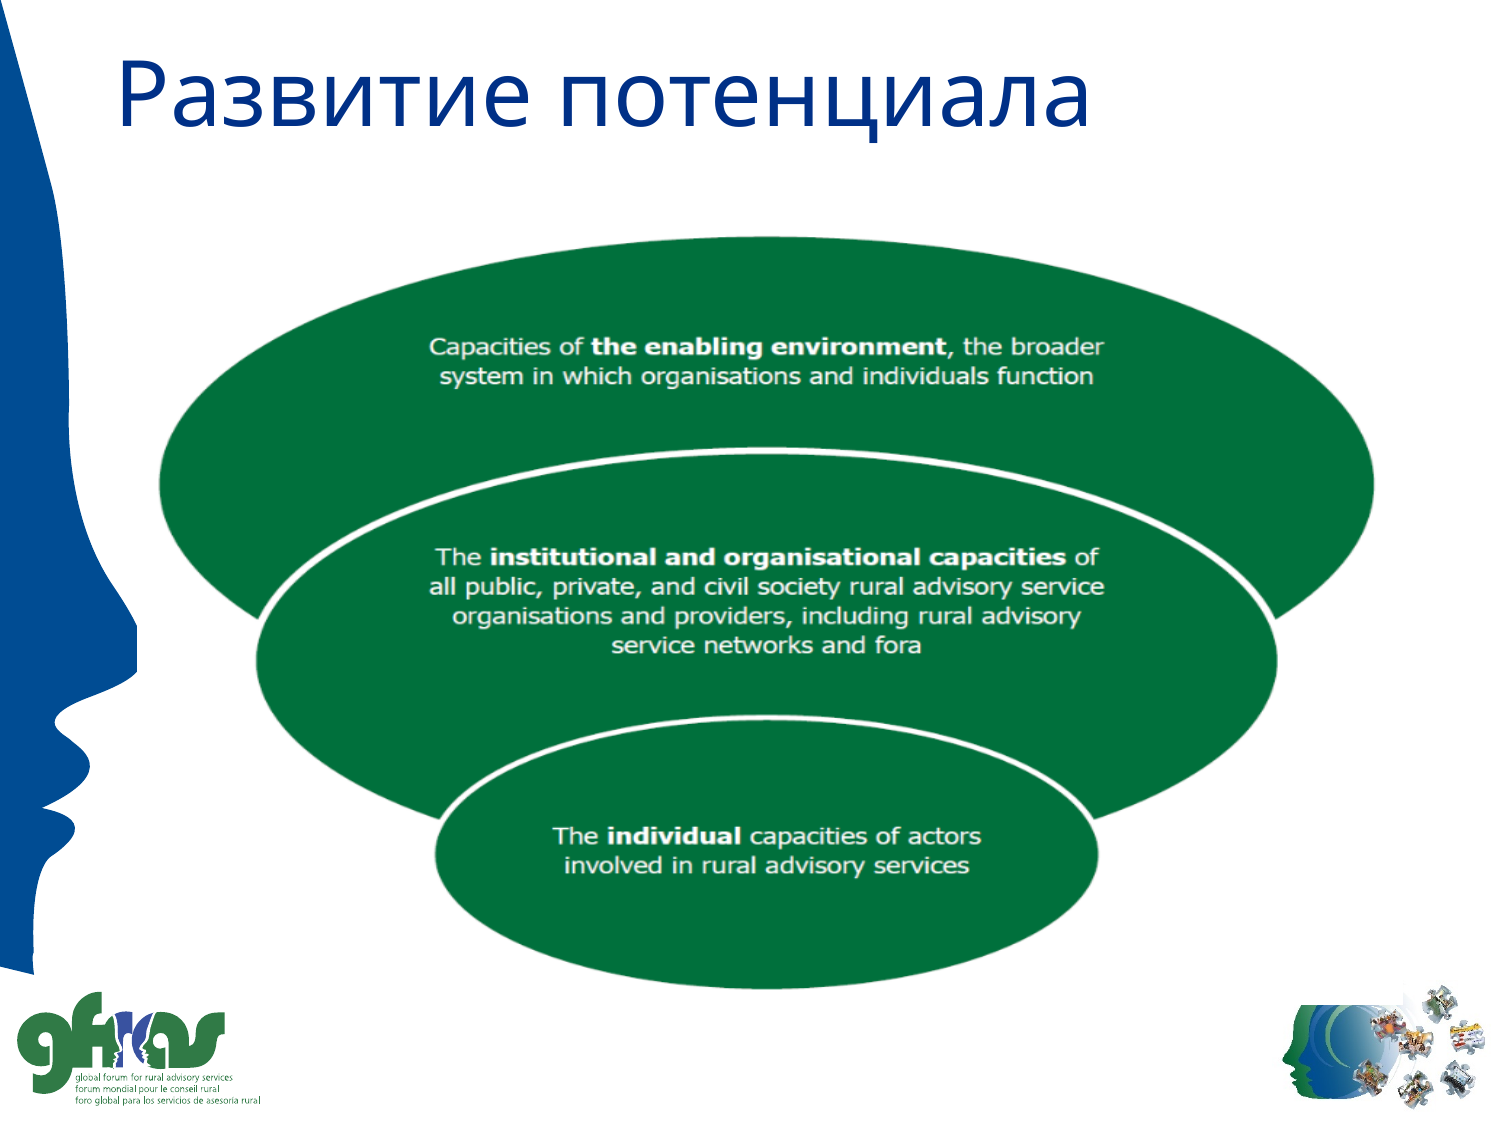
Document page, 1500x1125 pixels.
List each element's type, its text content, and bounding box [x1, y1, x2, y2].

title Развитие потенциала [99, 12, 1366, 167]
picture [1272, 958, 1500, 1125]
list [137, 205, 1463, 1044]
